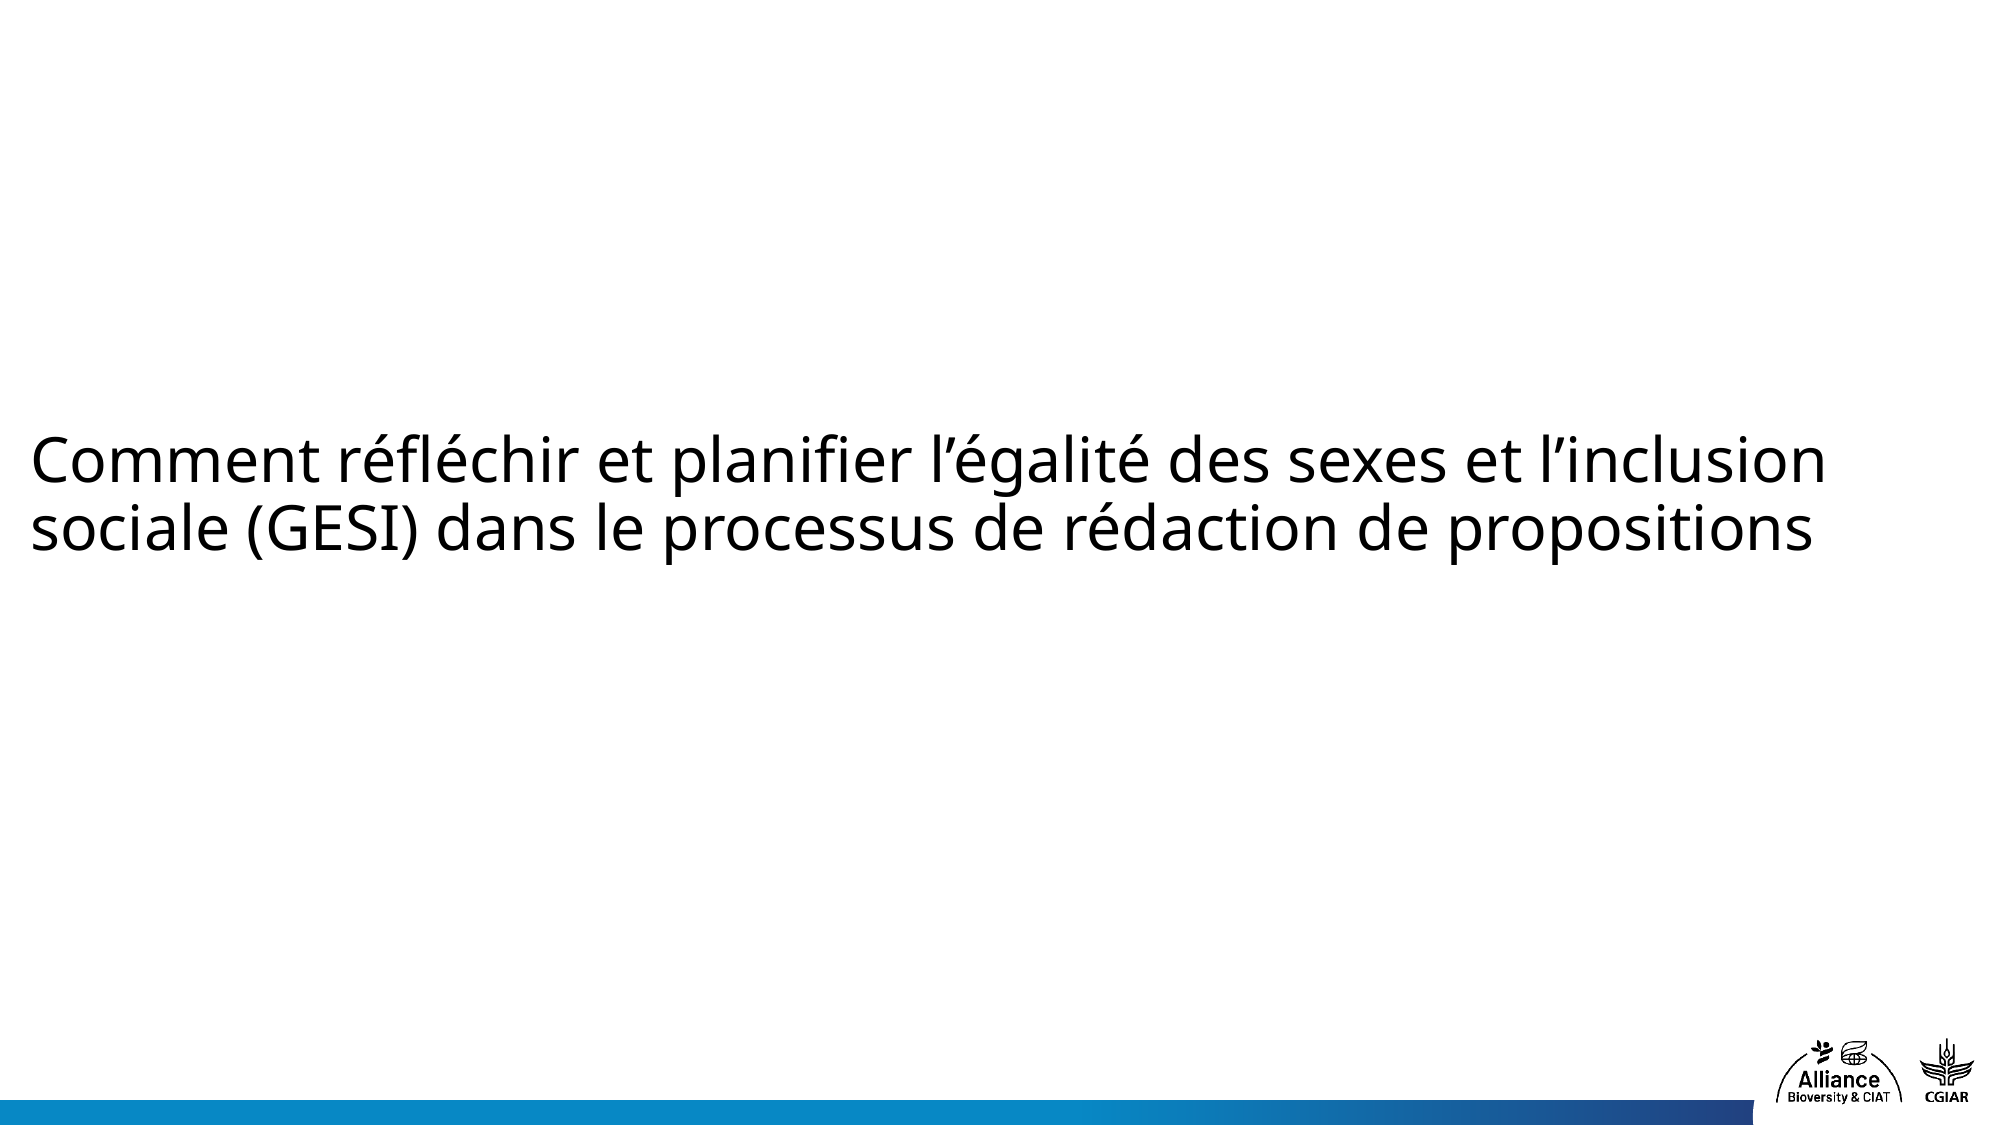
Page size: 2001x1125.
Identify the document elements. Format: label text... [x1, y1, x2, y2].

picture [1764, 1027, 1985, 1115]
list Comment réfléchir et planifier l’égalité des sexes et l’inclusion sociale (GESI) dans le processus de rédaction de propositions [15, 330, 1985, 620]
